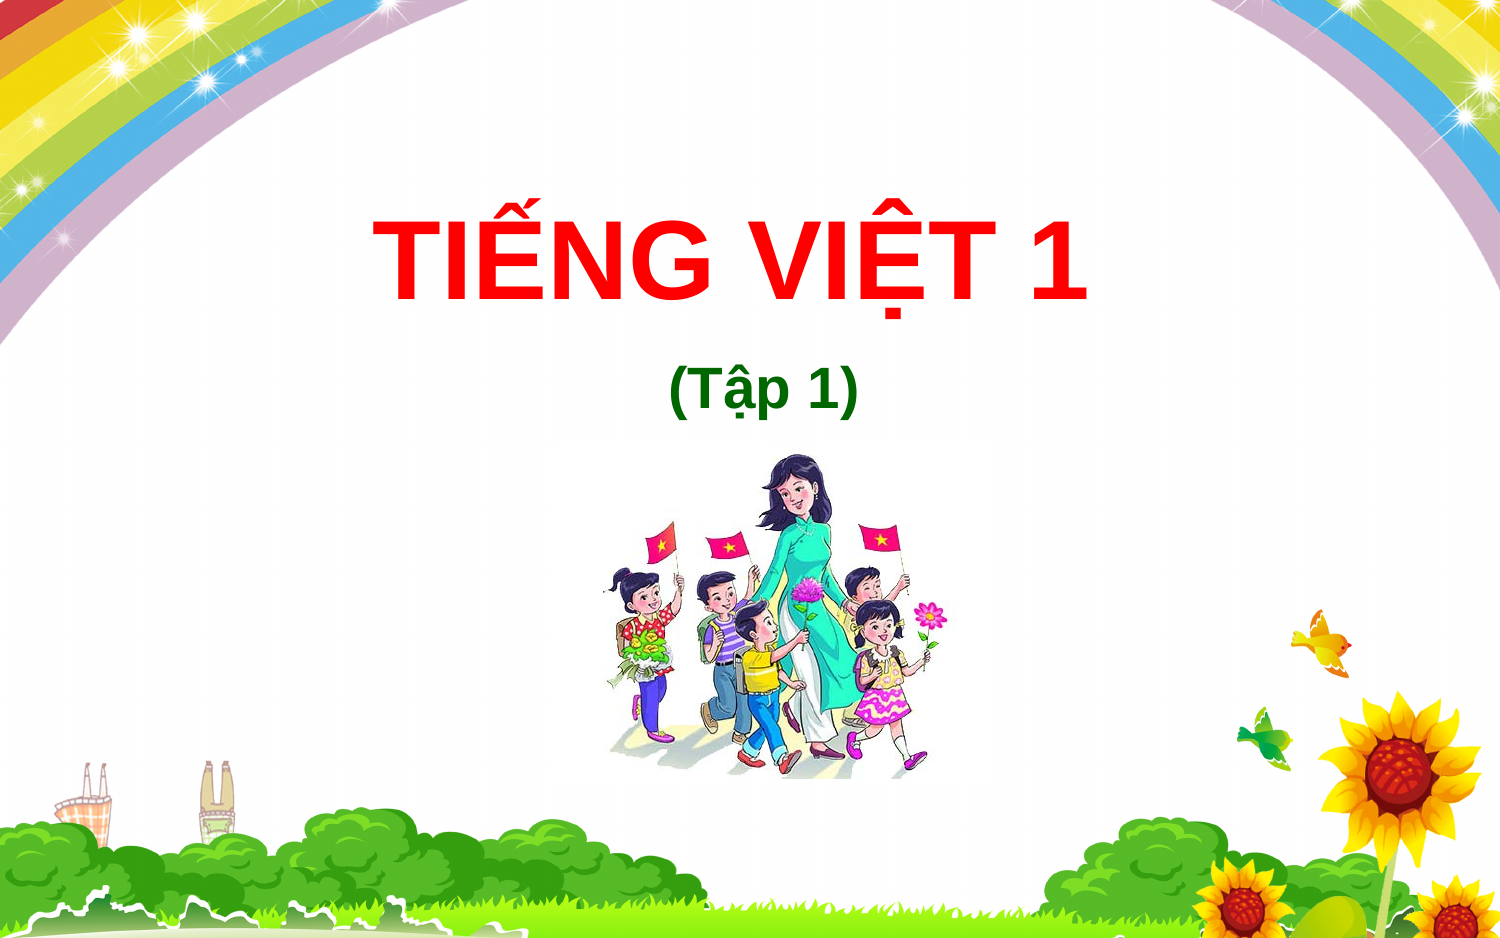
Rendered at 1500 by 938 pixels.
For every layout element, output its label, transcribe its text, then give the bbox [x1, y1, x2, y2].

text_box (Tập 1) [112, 328, 1416, 428]
picture [0, 0, 1500, 938]
text_box TIẾNG VIỆT 1 [324, 179, 1139, 330]
